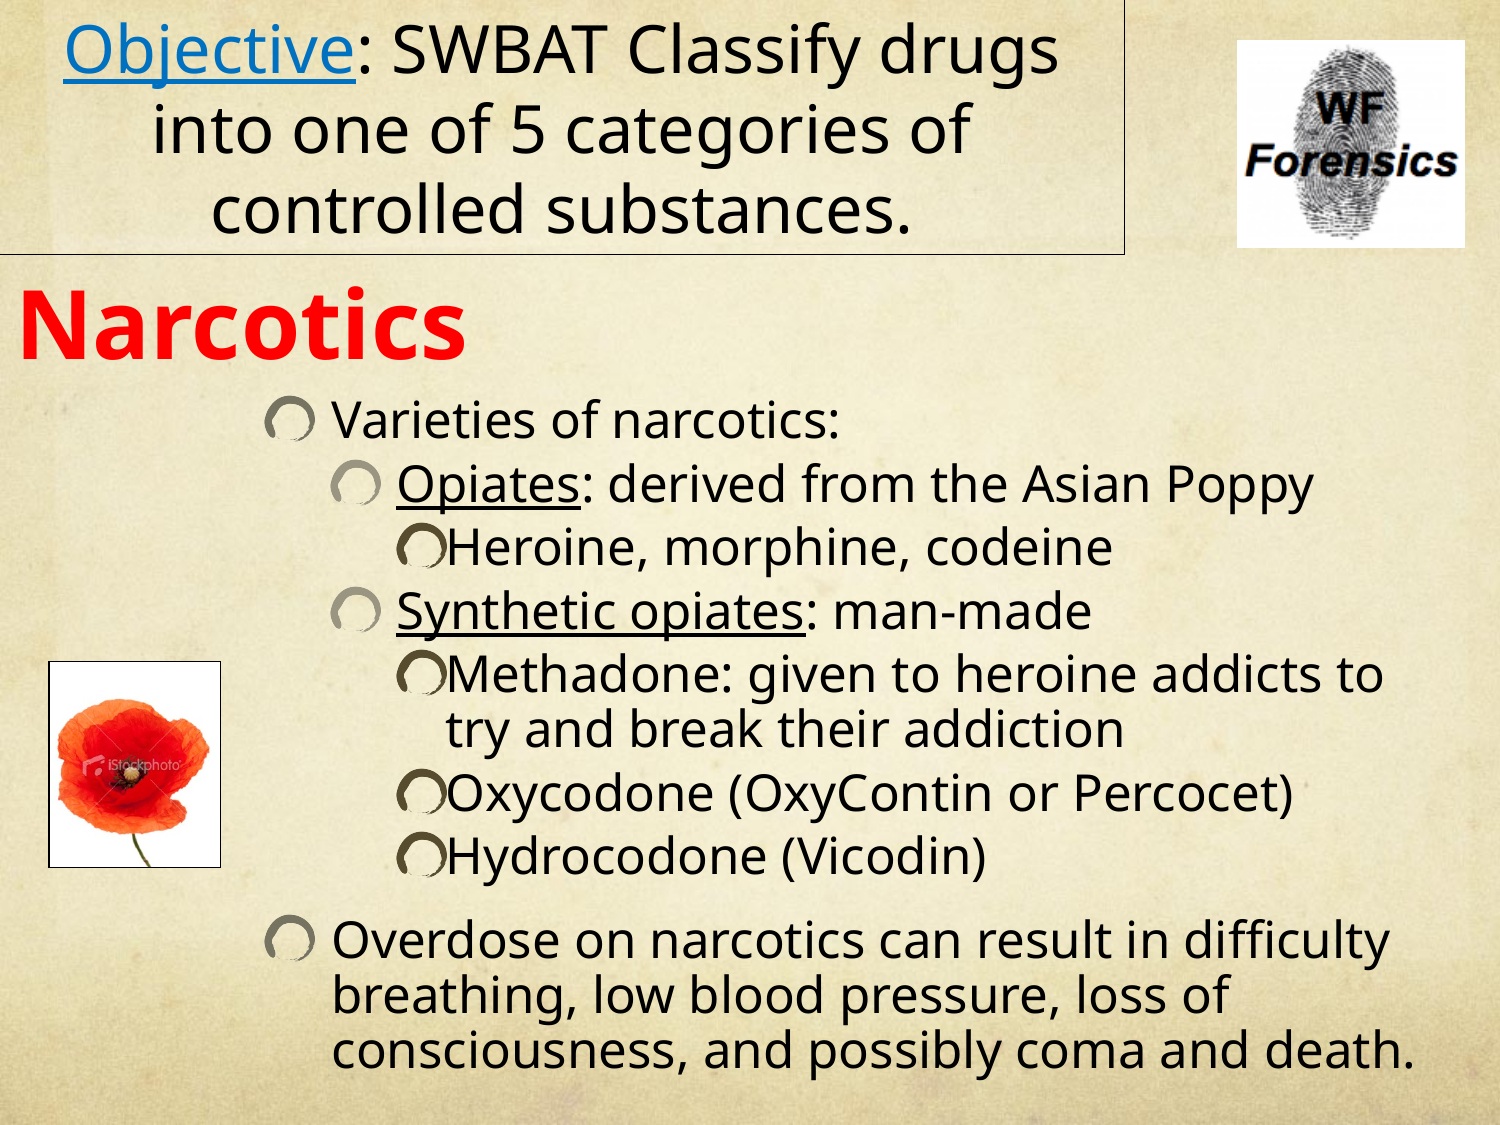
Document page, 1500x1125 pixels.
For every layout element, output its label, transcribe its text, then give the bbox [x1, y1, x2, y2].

picture [264, 914, 317, 963]
picture [396, 649, 449, 697]
picture [264, 395, 317, 443]
text_box Objective: SWBAT Classify drugs into one of 5 categories of controlled substances. [0, 0, 1125, 255]
picture [396, 768, 449, 816]
picture [396, 831, 449, 879]
picture [0, 0, 1500, 1125]
picture [396, 522, 449, 570]
title Narcotics [0, 255, 638, 393]
picture [330, 459, 383, 507]
picture [330, 586, 383, 634]
list Varieties of narcotics: Opiates: derived from the Asian Poppy Heroine, morphine, codeine Synthetic opiates: man-made Methadone: given to heroine addicts to try and break their addiction Oxycodone (OxyContin or Percocet) Hydrocodone (Vicodin) Overdose on narcotics can result in difficulty breathing, low blood pressure, loss of consciousness, and possibly coma and death. [249, 387, 1450, 1100]
